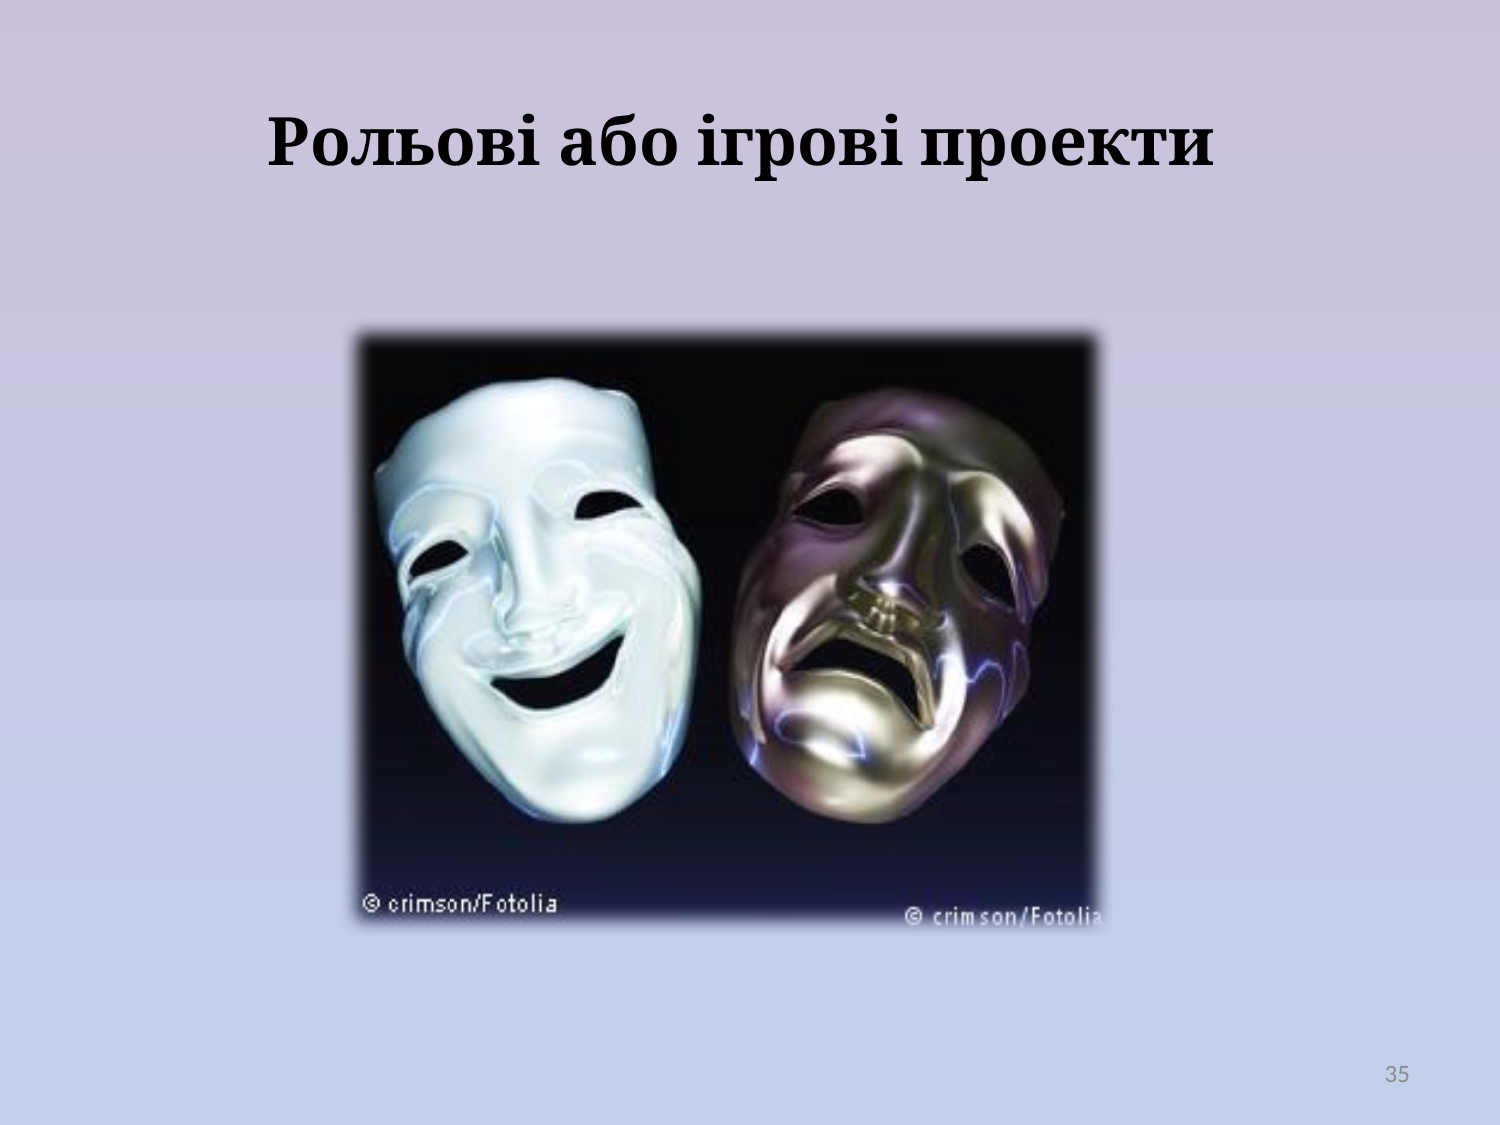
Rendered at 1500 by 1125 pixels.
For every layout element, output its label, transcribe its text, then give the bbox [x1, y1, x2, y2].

title Рольові або ігрові проекти [75, 45, 1425, 233]
slide_number 35 [1074, 1042, 1425, 1103]
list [339, 316, 1114, 938]
